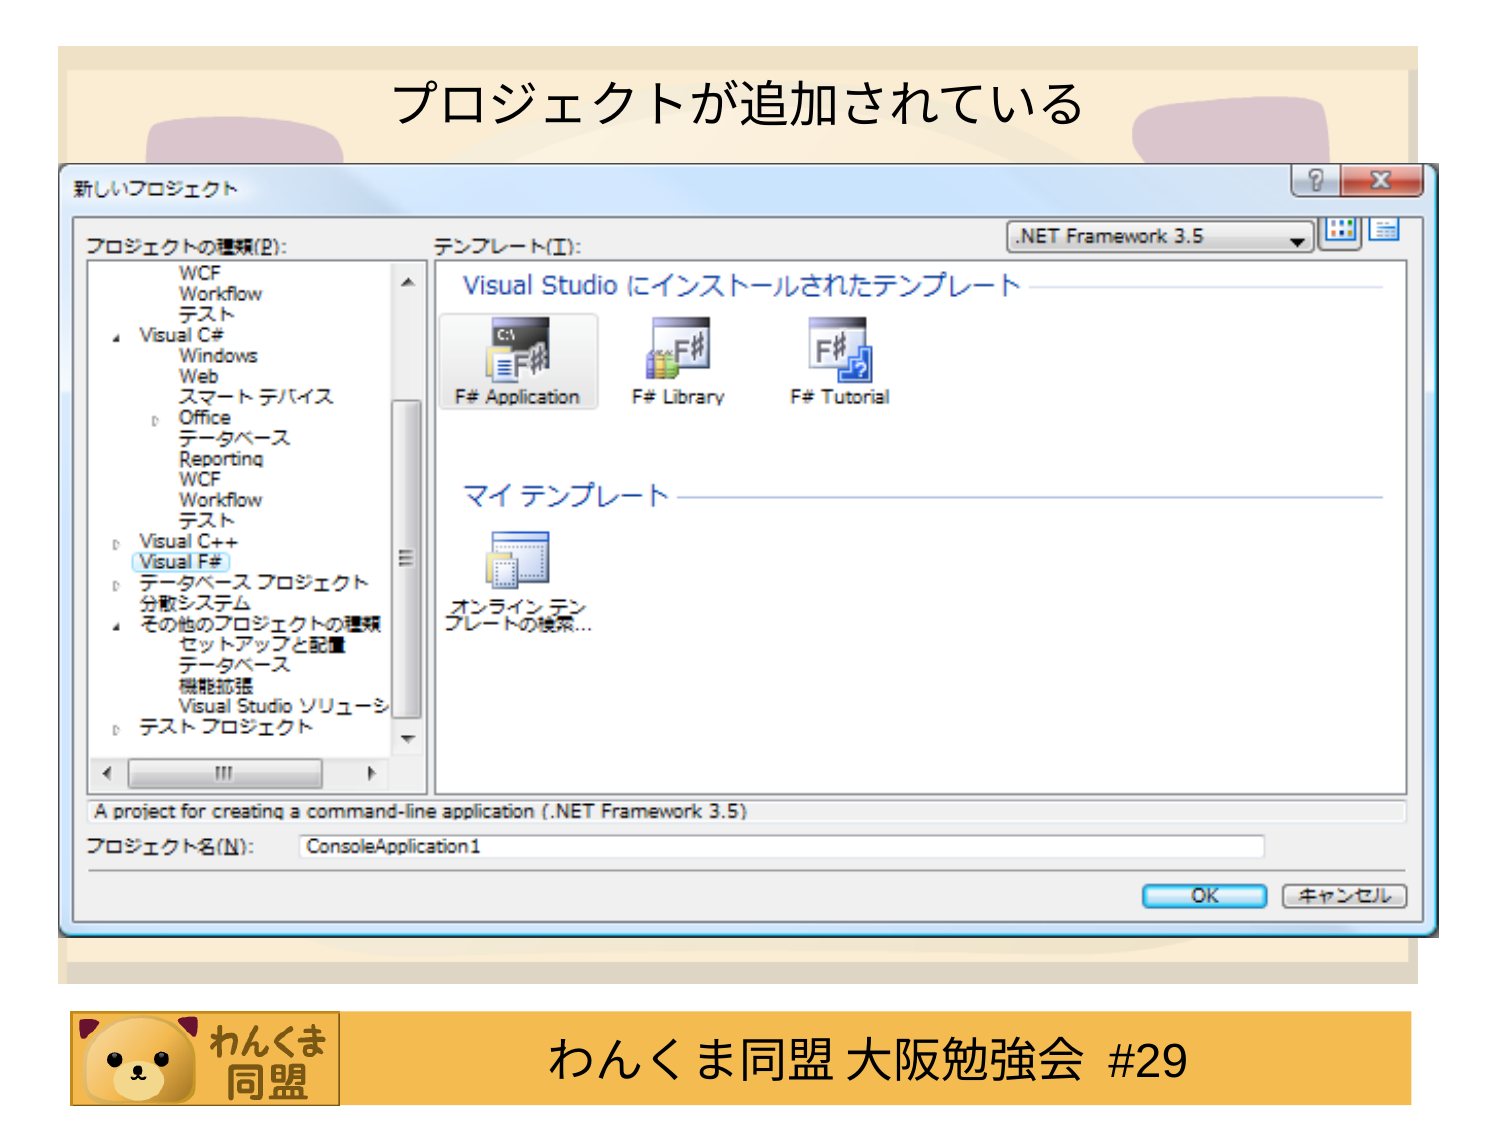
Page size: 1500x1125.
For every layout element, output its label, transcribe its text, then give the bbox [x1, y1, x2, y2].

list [58, 163, 1440, 938]
title プロジェクトが追加されている [58, 44, 1419, 162]
picture [70, 1011, 340, 1106]
picture [58, 938, 1418, 984]
